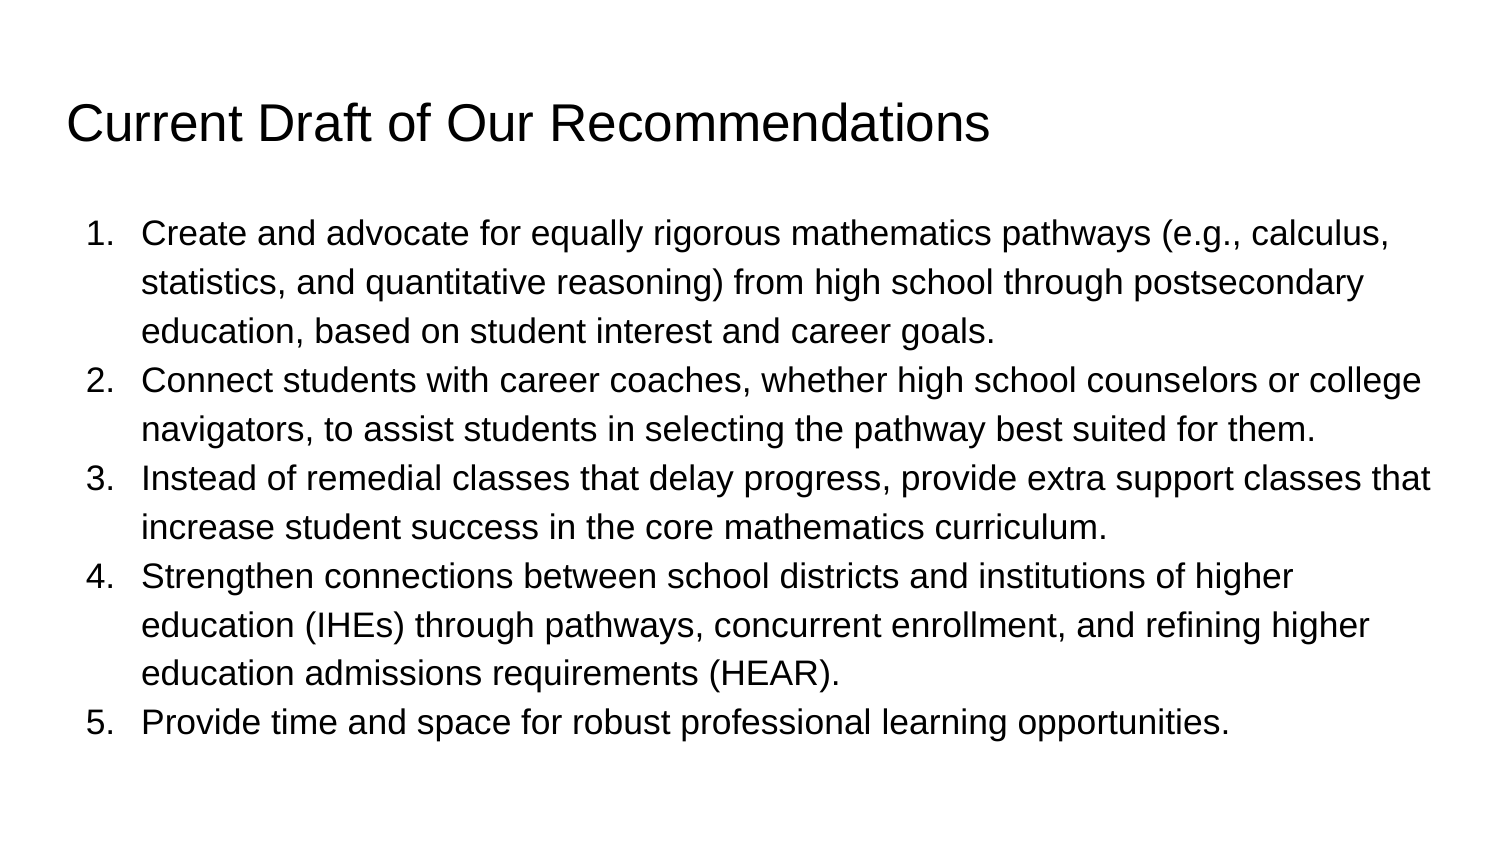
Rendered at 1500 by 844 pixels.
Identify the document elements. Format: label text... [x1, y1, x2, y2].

title Current Draft of Our Recommendations [51, 72, 1449, 167]
list Create and advocate for equally rigorous mathematics pathways (e.g., calculus, statistics, and quantitative reasoning) from high school through postsecondary education, based on student interest and career goals. Connect students with career coaches, whether high school counselors or college navigators, to assist students in selecting the pathway best suited for them. Instead of remedial classes that delay progress, provide extra support classes that increase student success in the core mathematics curriculum. Strengthen connections between school districts and institutions of higher education (IHEs) through pathways, concurrent enrollment, and refining higher education admissions requirements (HEAR). Provide time and space for robust professional learning opportunities. [51, 189, 1449, 778]
